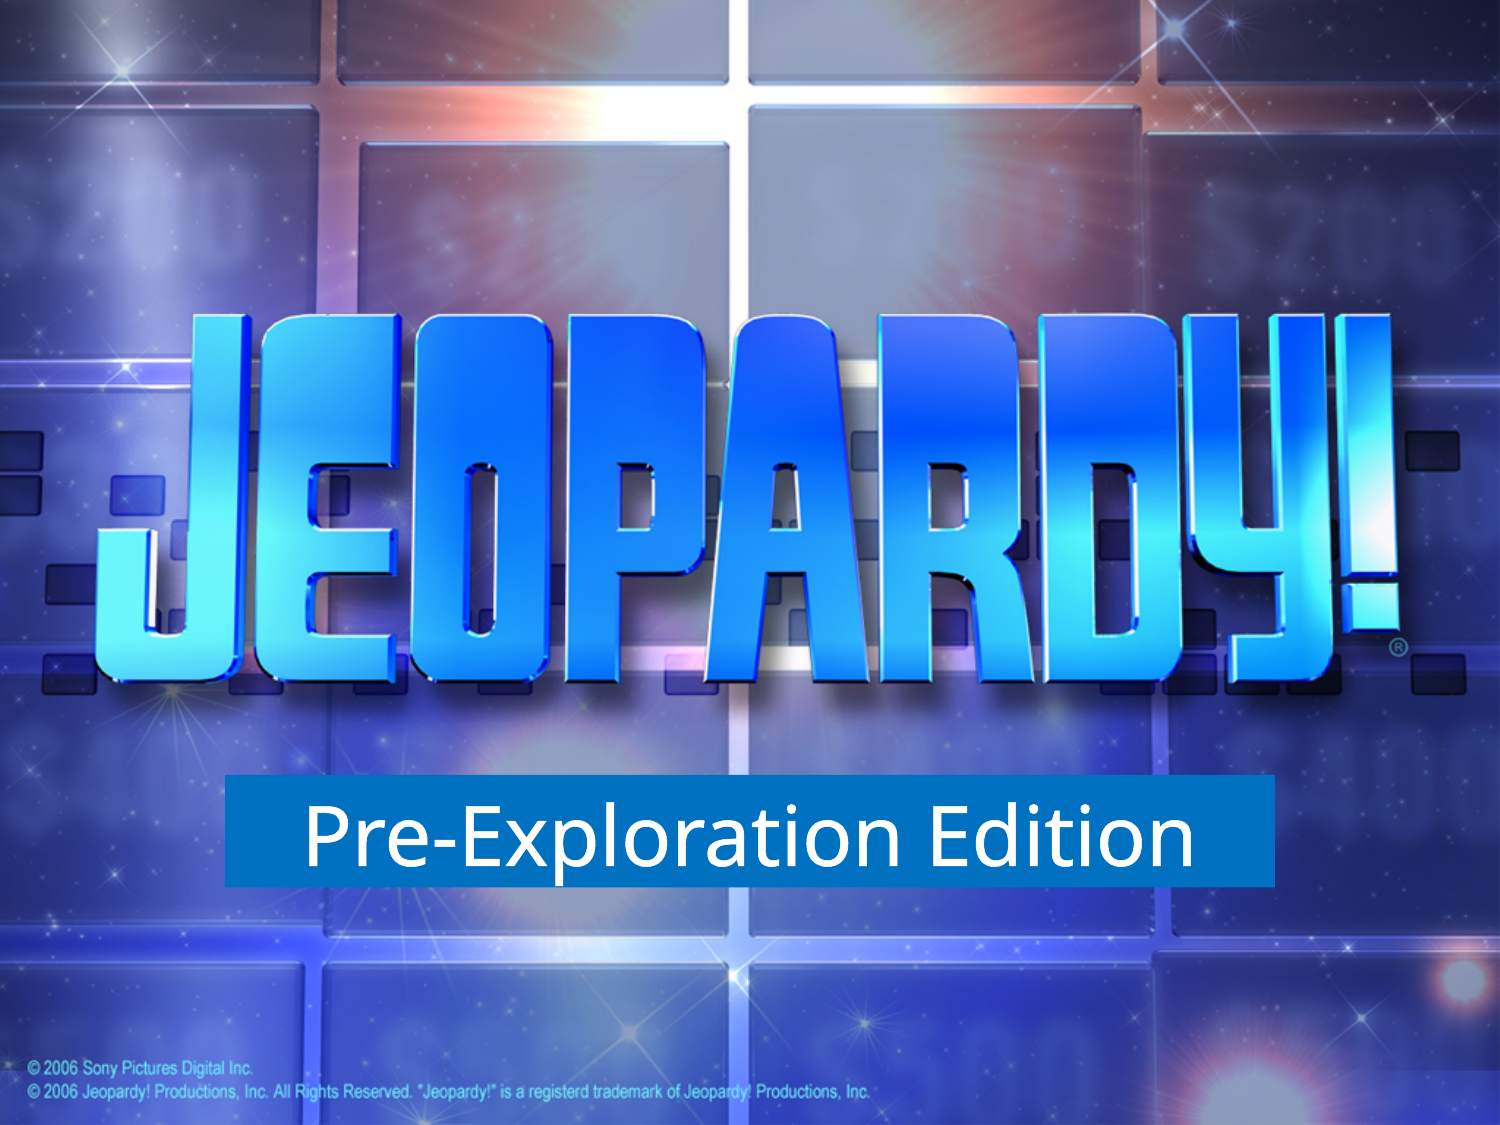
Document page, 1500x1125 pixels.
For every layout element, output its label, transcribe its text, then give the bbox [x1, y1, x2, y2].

picture [0, 0, 1500, 1125]
subtitle Pre-Exploration Edition [225, 774, 1275, 888]
